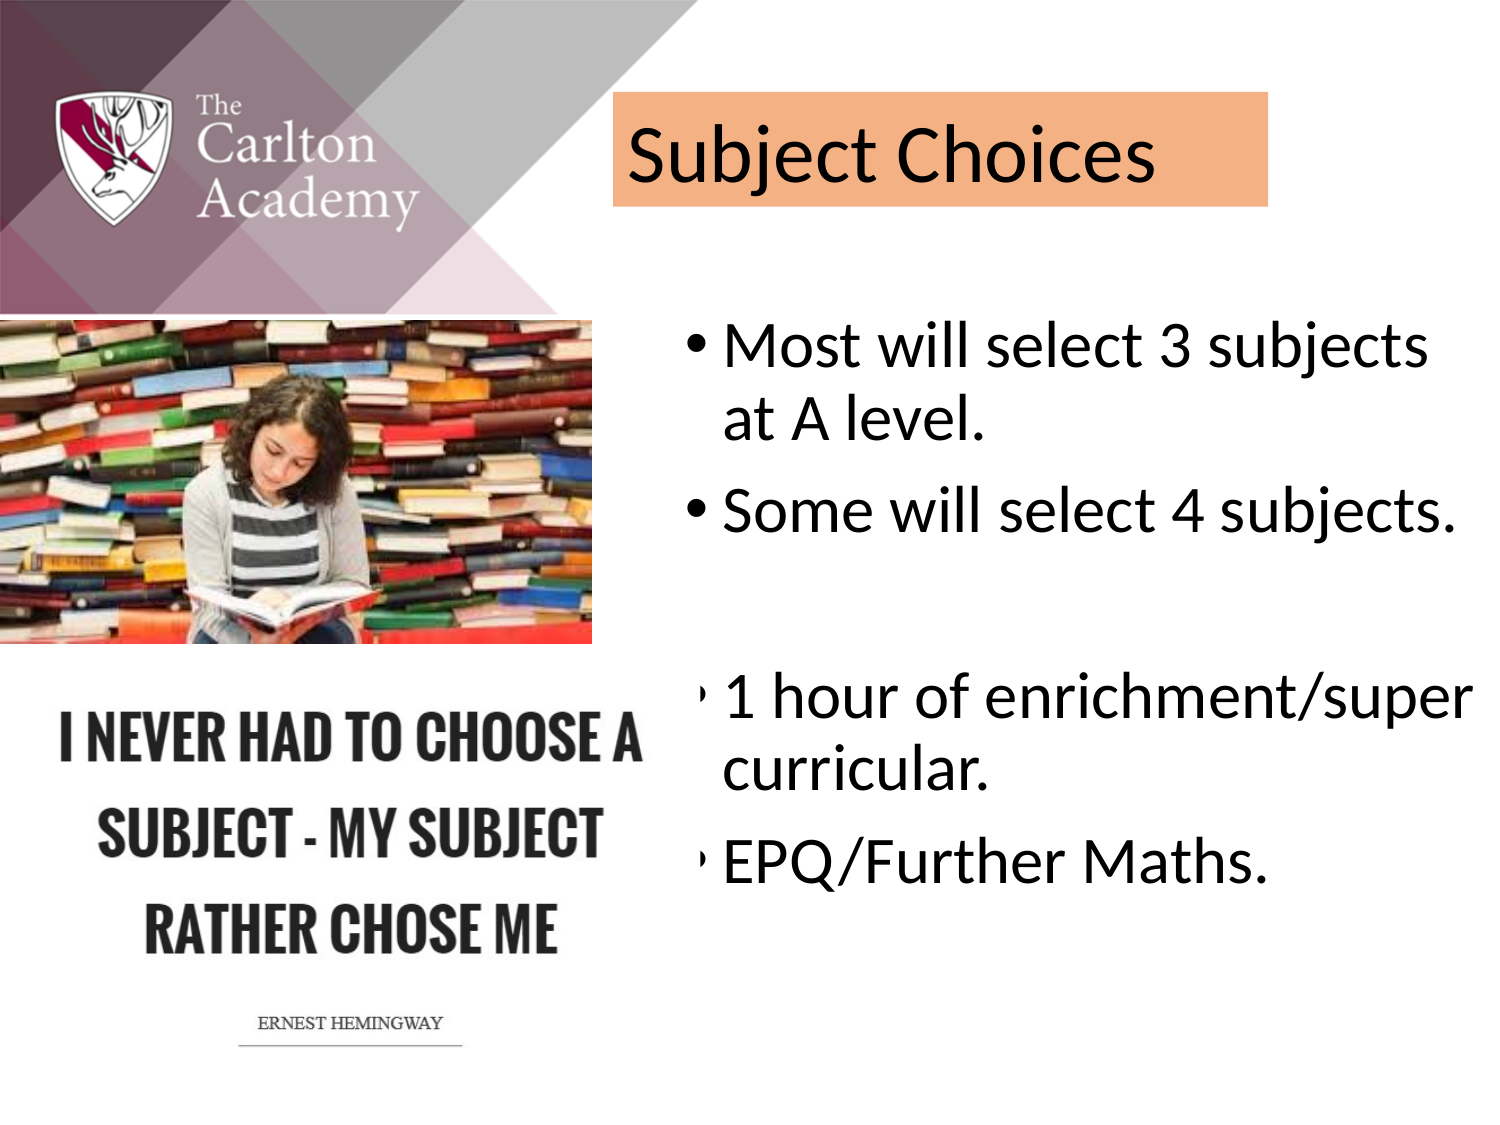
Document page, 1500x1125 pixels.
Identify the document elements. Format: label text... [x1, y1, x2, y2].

picture [0, 662, 701, 1048]
picture [0, 0, 831, 644]
title Life as a Sixth Form student [831, 59, 1397, 278]
list Most will select 3 subjects at A level. Some will select 4 subjects. 1 hour of enrichment/super curricular. EPQ/Further Maths. [669, 302, 1500, 1024]
text_box Subject Choices [830, 91, 1269, 207]
